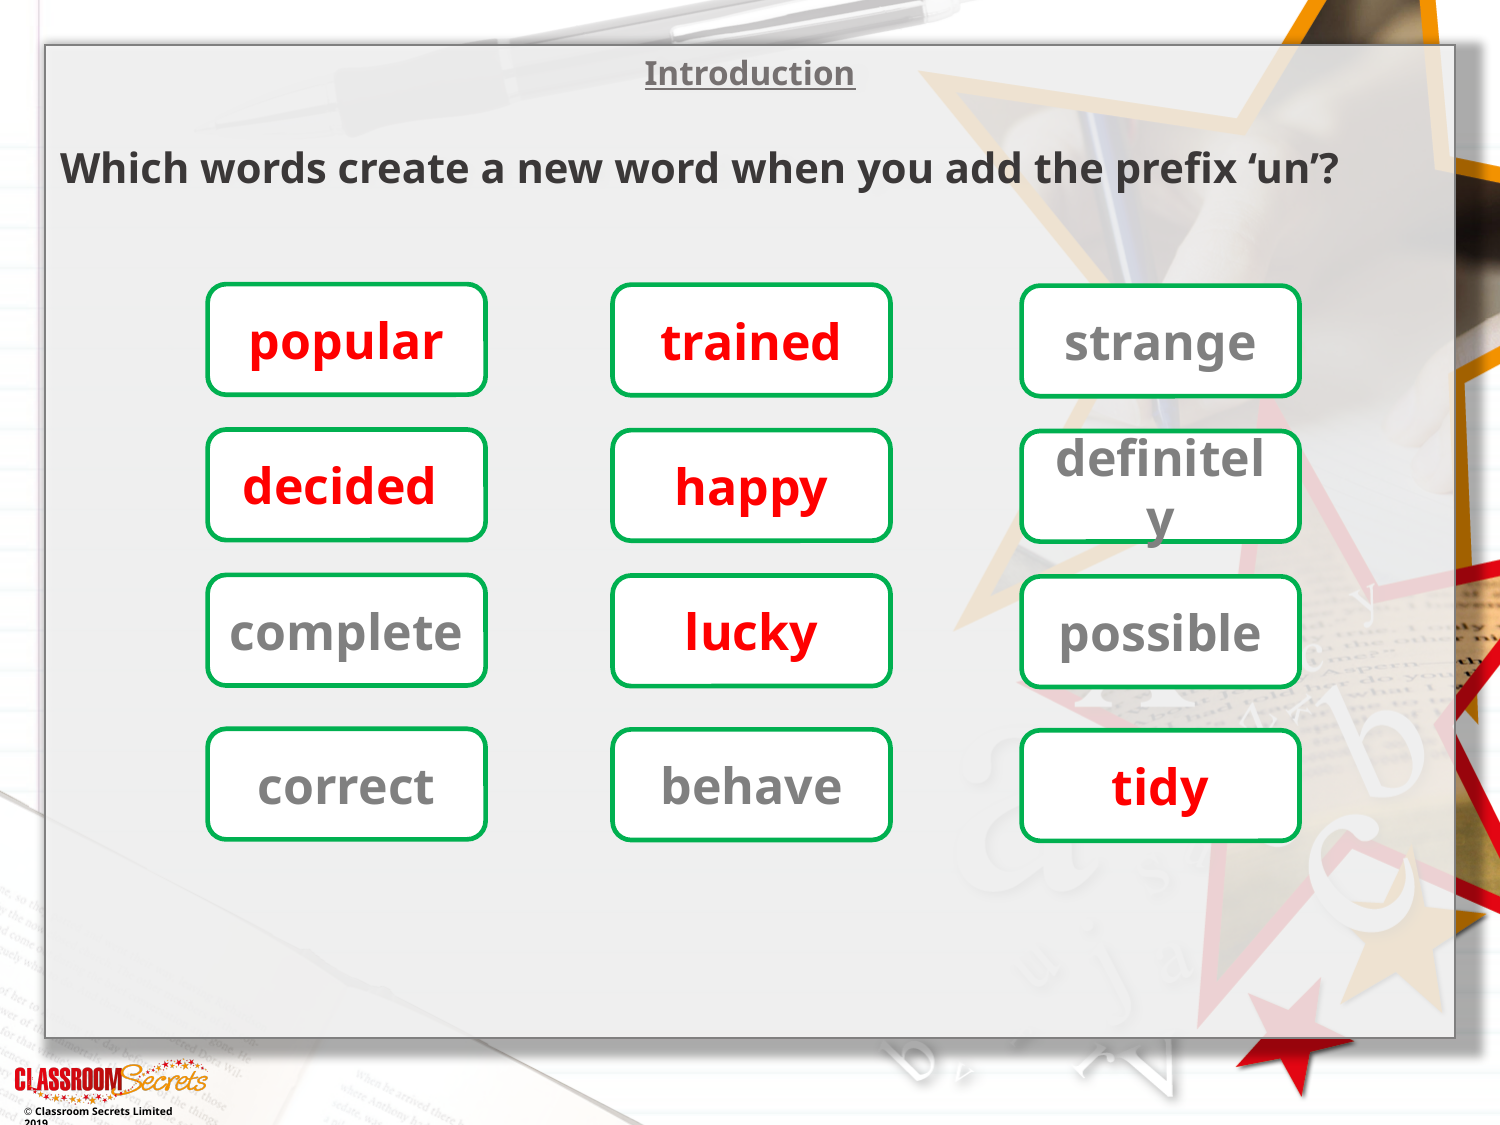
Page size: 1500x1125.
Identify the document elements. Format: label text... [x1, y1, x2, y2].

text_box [207, 284, 1300, 841]
picture [0, 0, 1500, 1125]
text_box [9, 1058, 213, 1125]
text_box Introduction Which words create a new word when you add the prefix ‘un’? [44, 44, 1456, 1039]
